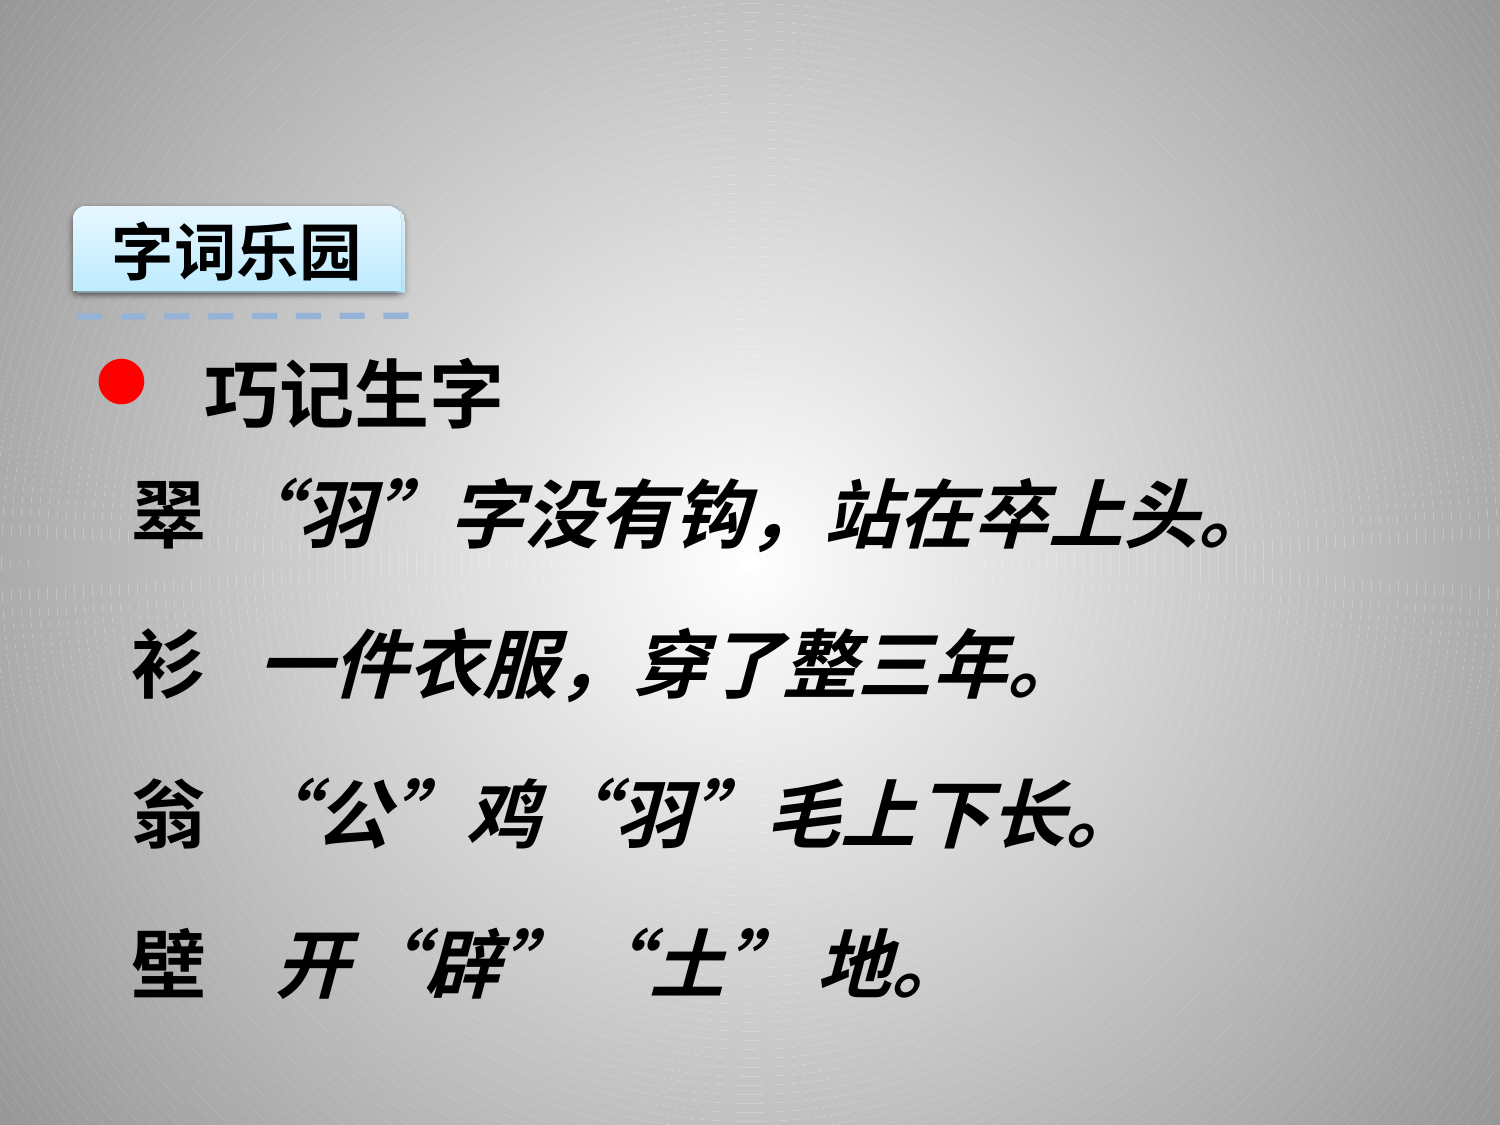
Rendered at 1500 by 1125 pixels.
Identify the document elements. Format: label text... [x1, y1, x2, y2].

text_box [76, 207, 417, 317]
text_box 翠 “羽”字没有钩，站在卒上头。 衫 一件衣服，穿了整三年。 翁 “公”鸡“羽”毛上下长。 壁 开“辟”“土” 地。 [117, 414, 1407, 973]
text_box 巧记生字 [70, 339, 528, 445]
